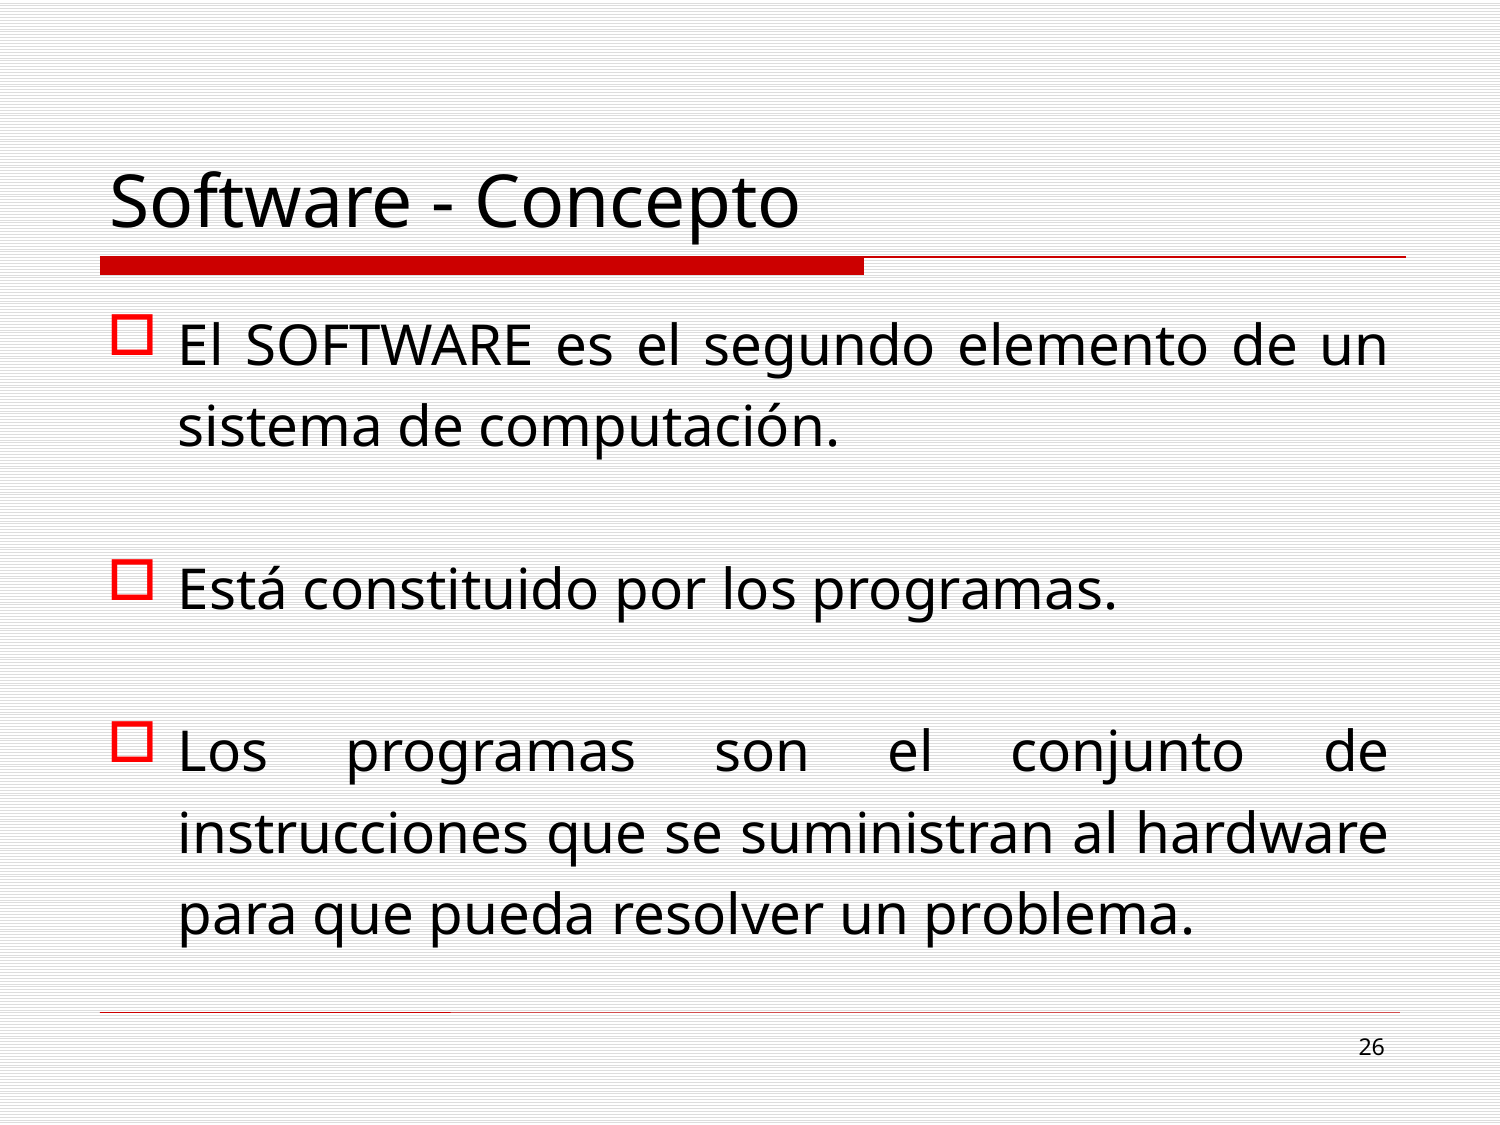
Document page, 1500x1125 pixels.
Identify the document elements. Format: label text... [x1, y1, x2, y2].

title Software - Concepto [93, 49, 1407, 250]
slide_number 26 [1074, 1024, 1401, 1103]
list El SOFTWARE es el segundo elemento de un sistema de computación. Está constituido por los programas. Los programas son el conjunto de instrucciones que se suministran al hardware para que pueda resolver un problema. [92, 287, 1406, 988]
